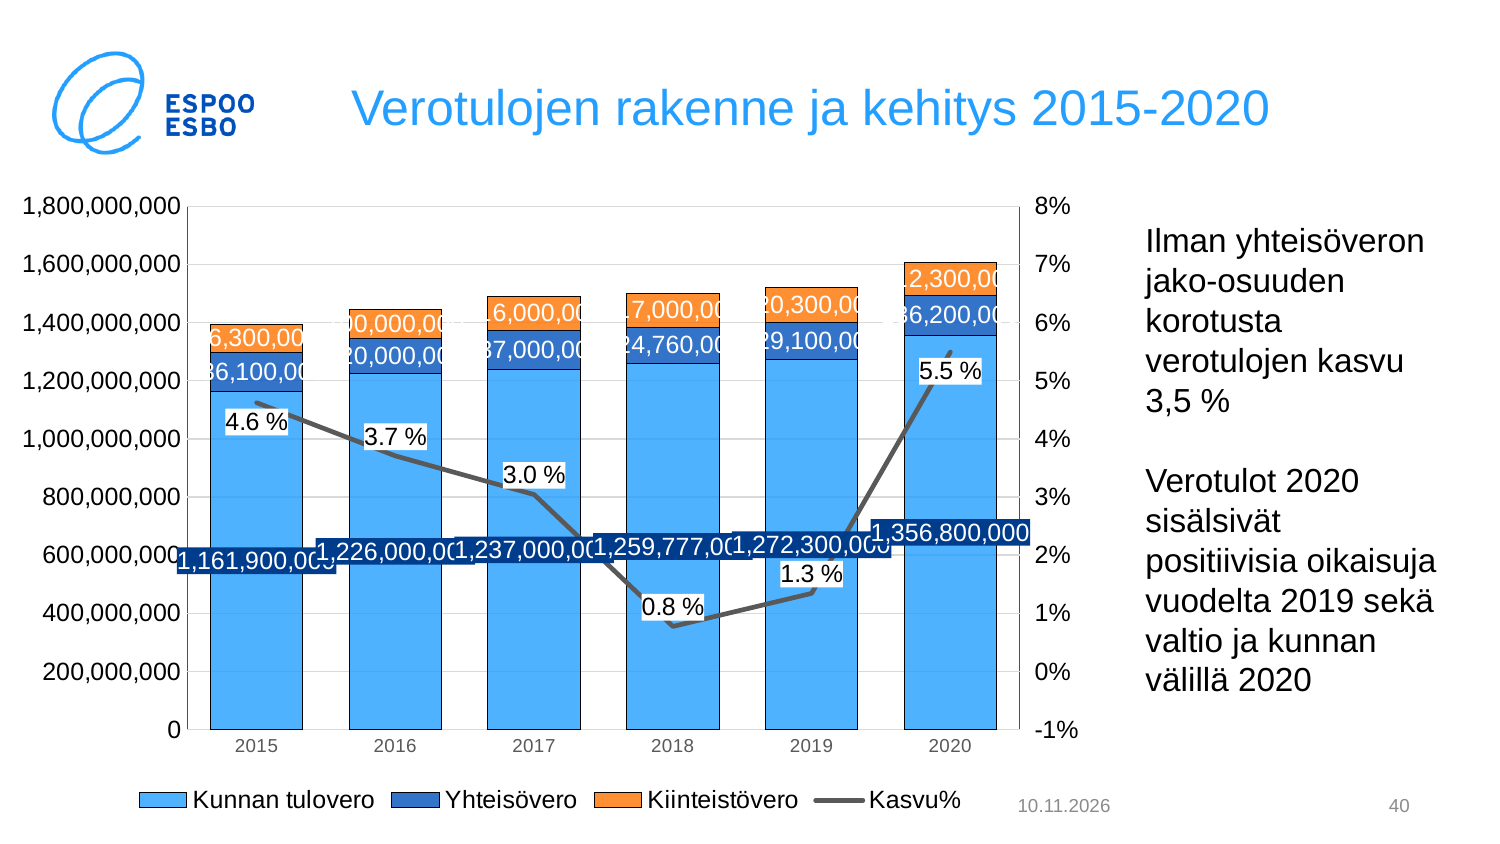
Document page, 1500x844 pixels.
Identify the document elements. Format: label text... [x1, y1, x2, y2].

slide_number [1099, 782, 1211, 827]
slide_number 40 [1257, 782, 1425, 827]
text_box Ilman yhteisöveron jako-osuuden korotusta verotulojen kasvu 3,5 % Verotulot 2020 sisälsivät positiivisia oikaisuja vuodelta 2019 sekä valtio ja kunnan välillä 2020 [1130, 212, 1454, 706]
chart [0, 179, 1101, 820]
picture [29, 29, 276, 177]
title Verotulojen rakenne ja kehitys 2015-2020 [336, 67, 1426, 162]
